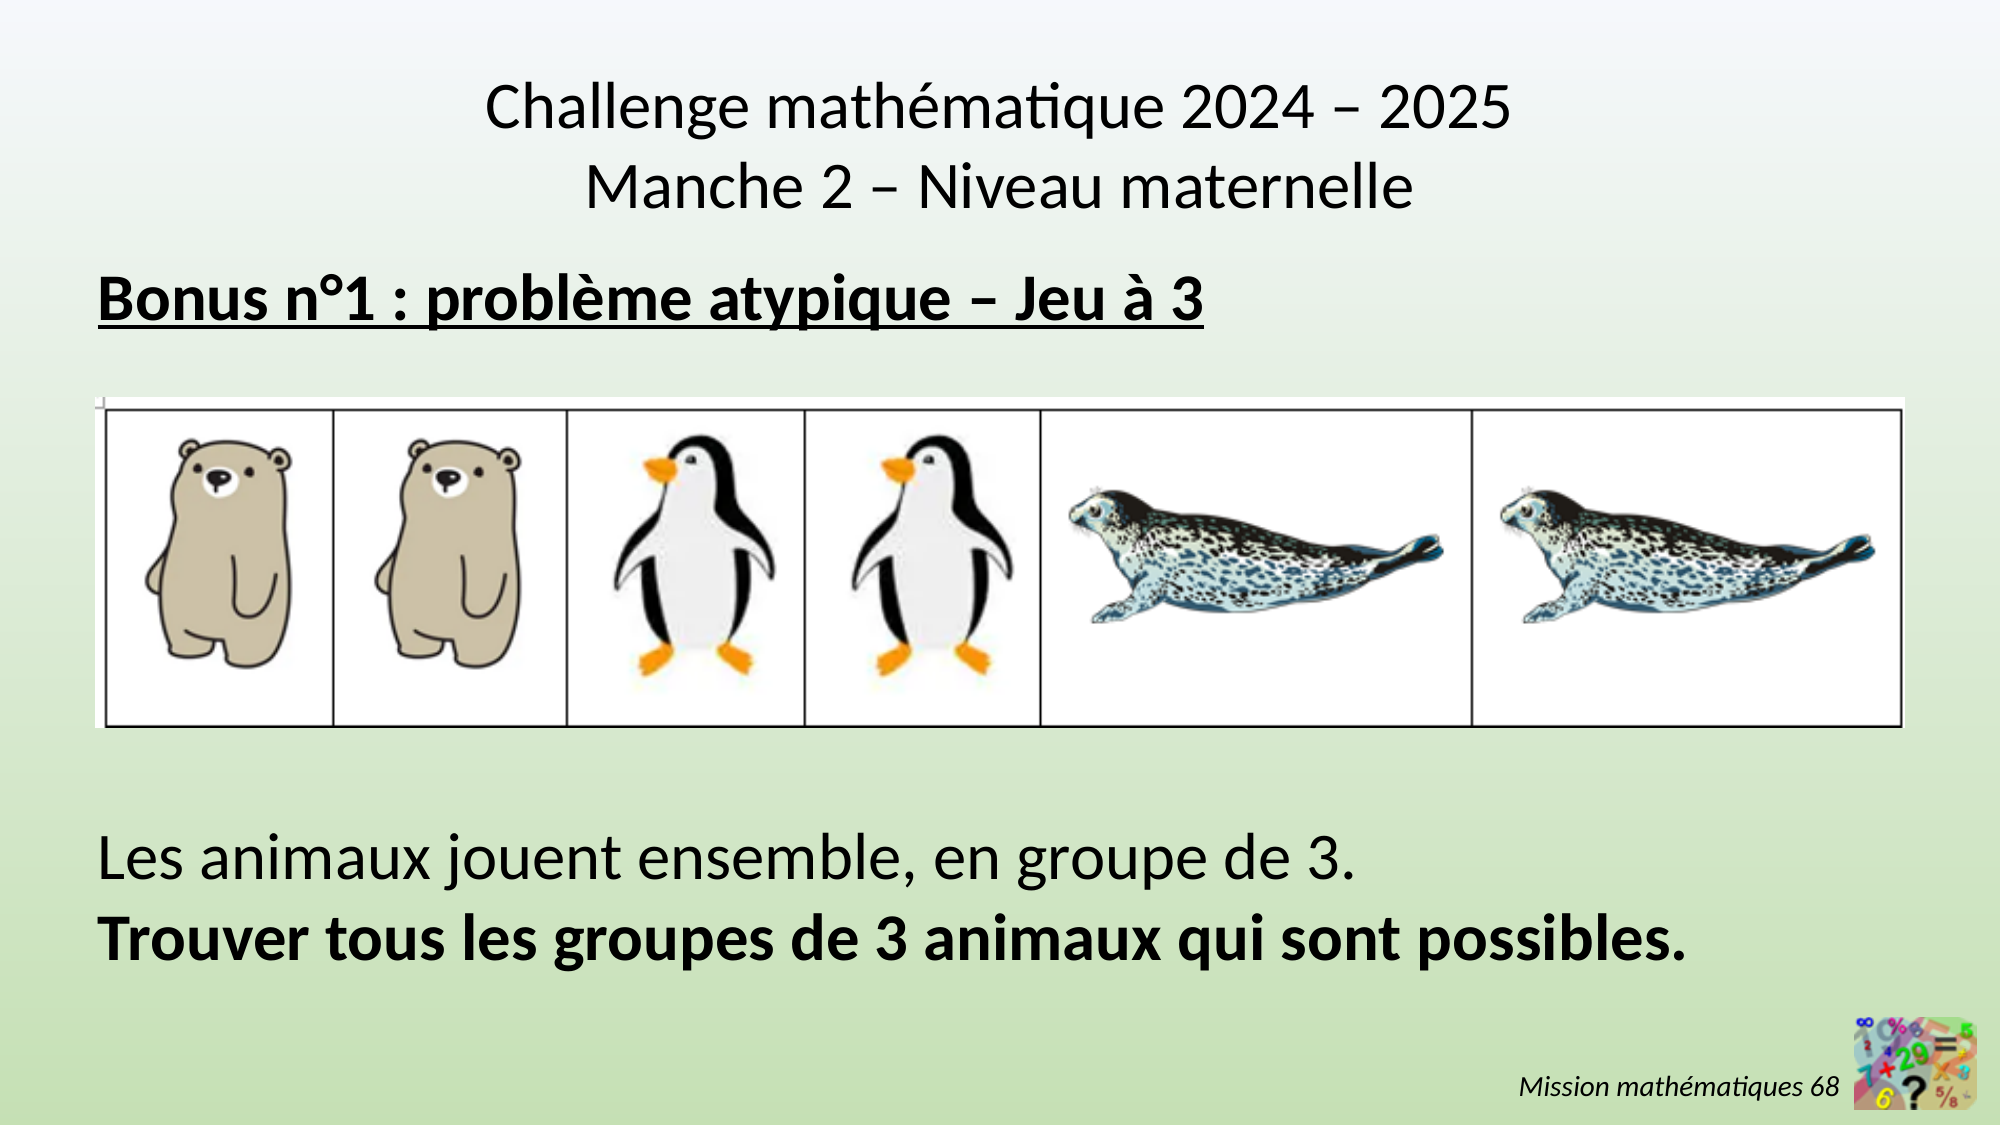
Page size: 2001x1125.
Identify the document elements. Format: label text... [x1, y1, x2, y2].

text_box Bonus n°1 : problème atypique – Jeu à 3 Les animaux jouent ensemble, en groupe de 3. Trouver tous les groupes de 3 animaux qui sont possibles. [82, 246, 2000, 981]
picture [1854, 1017, 1977, 1110]
picture [95, 397, 1905, 728]
text_box Mission mathématiques 68 [1501, 1059, 1854, 1110]
text_box Challenge mathématique 2024 – 2025 Manche 2 – Niveau maternelle [72, 54, 1928, 230]
